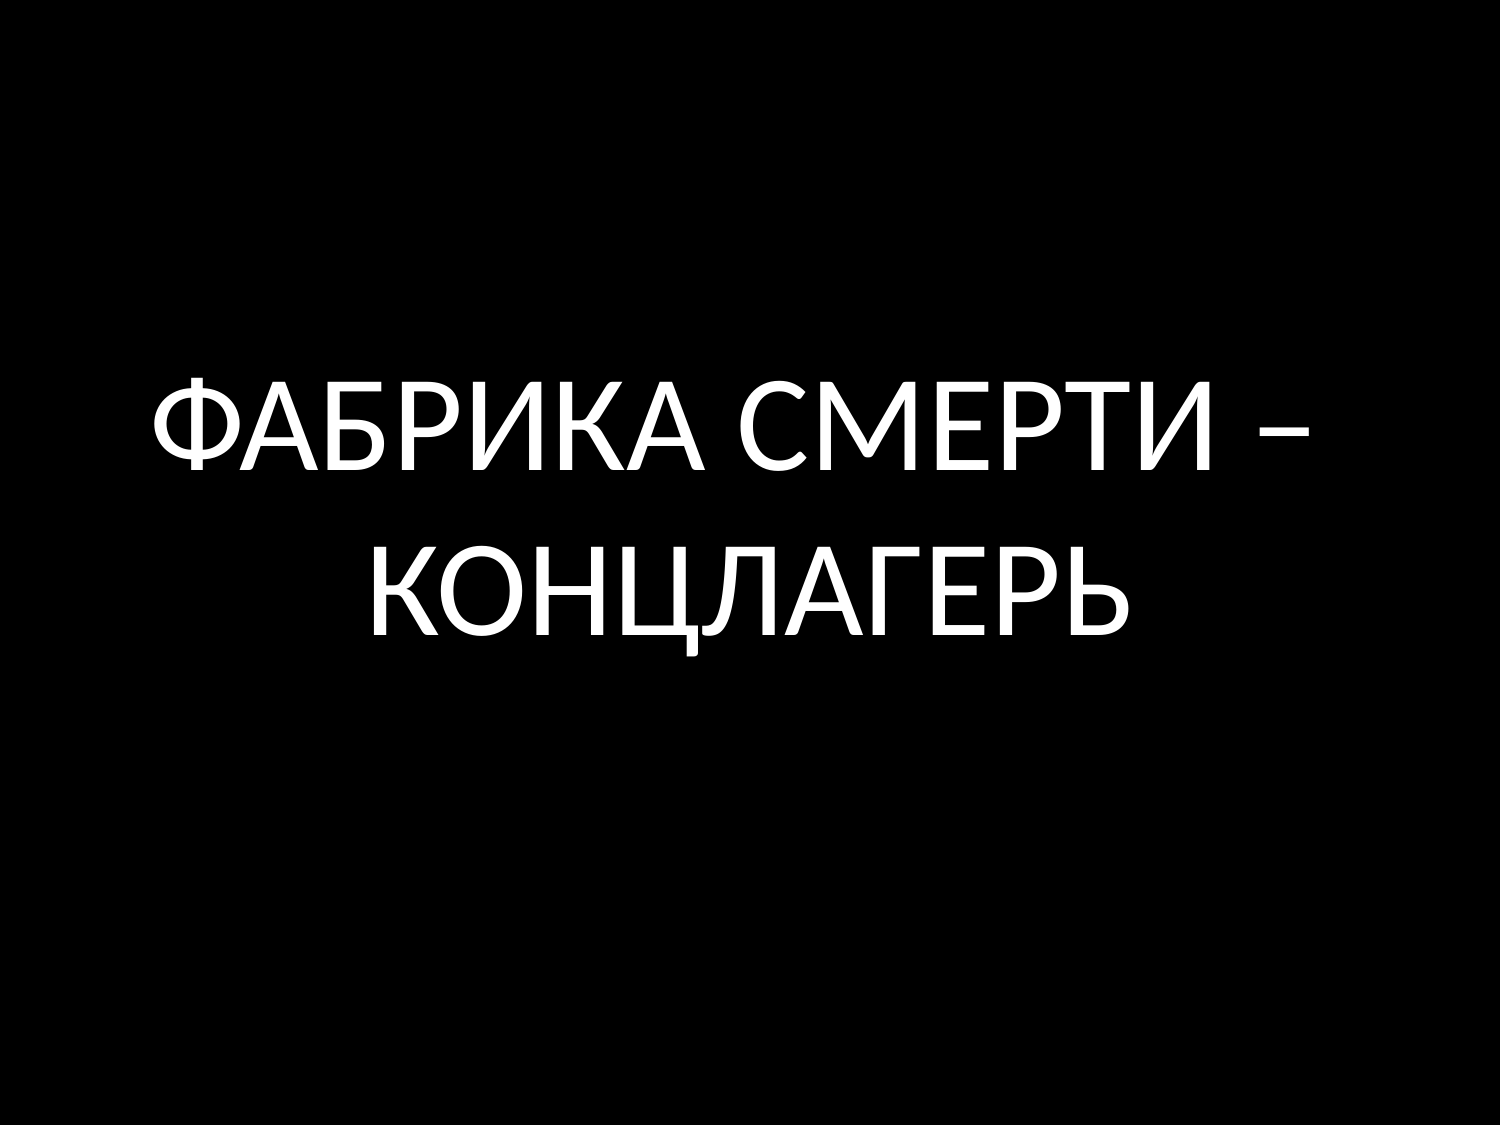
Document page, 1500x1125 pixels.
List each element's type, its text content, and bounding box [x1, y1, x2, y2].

title ФАБРИКА СМЕРТИ – КОНЦЛАГЕРЬ [112, 196, 1388, 799]
